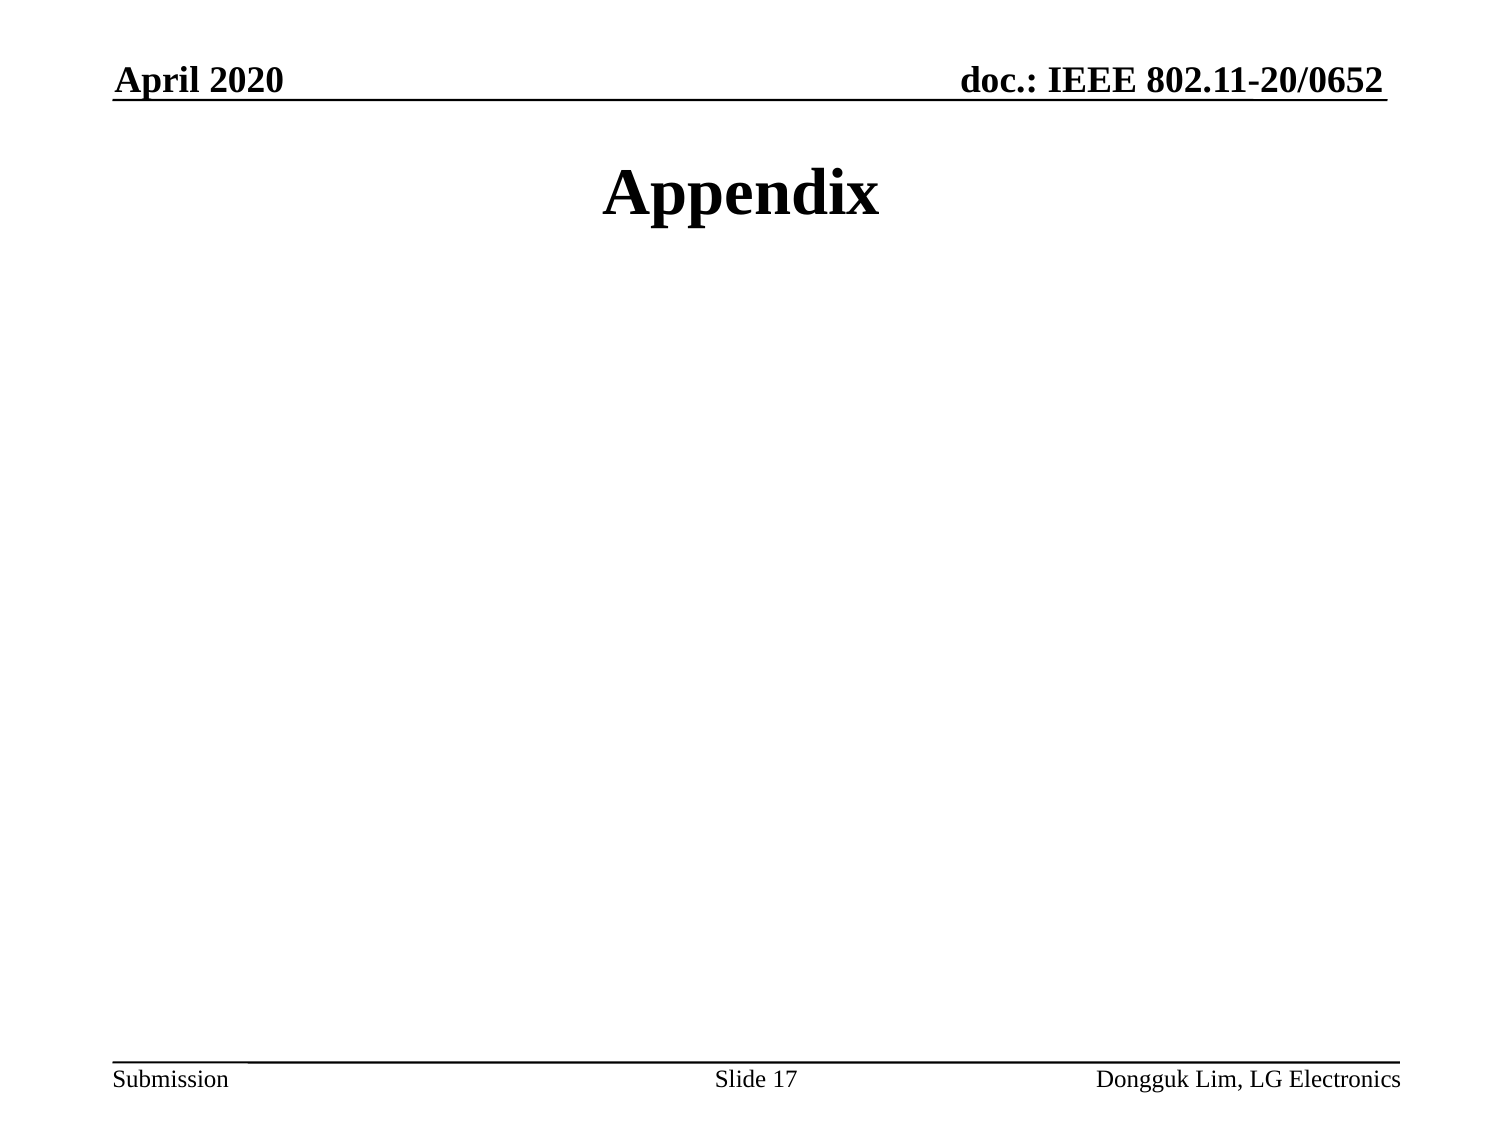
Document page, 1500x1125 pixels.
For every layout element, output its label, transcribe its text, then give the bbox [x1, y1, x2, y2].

title Appendix [112, 112, 1388, 263]
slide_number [114, 54, 286, 101]
footer Dongguk Lim, LG Electronics [1092, 1061, 1402, 1093]
slide_number Slide 17 [712, 1061, 800, 1093]
